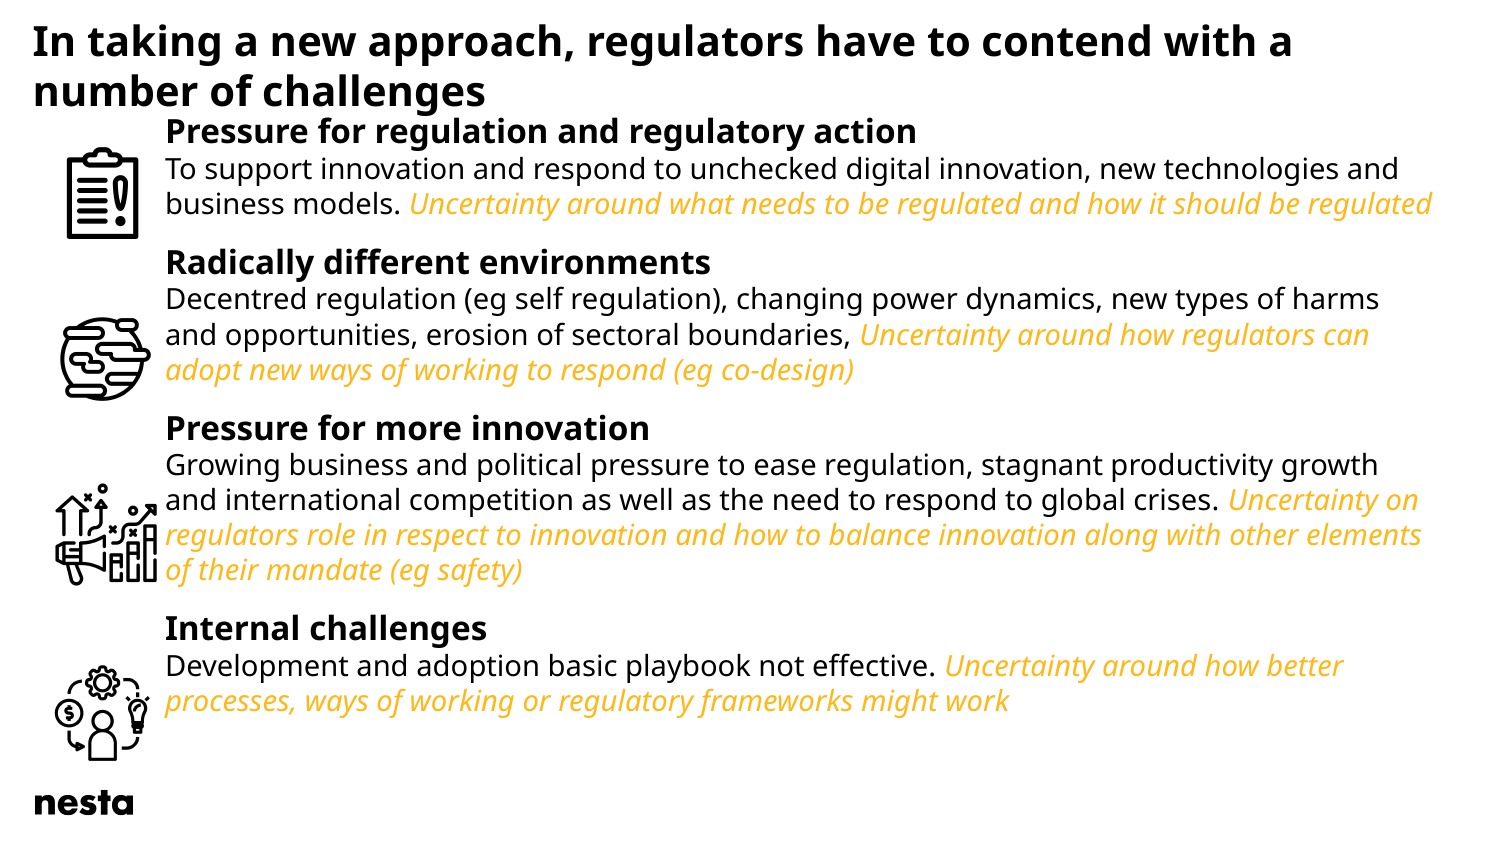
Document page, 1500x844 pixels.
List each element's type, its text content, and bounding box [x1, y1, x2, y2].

picture [46, 308, 165, 408]
picture [43, 142, 162, 246]
text_box Pressure for regulation and regulatory action To support innovation and respond to unchecked digital innovation, new technologies and business models. Uncertainty around what needs to be regulated and how it should be regulated Radically different environments Decentred regulation (eg self regulation), changing power dynamics, new types of harms and opportunities, erosion of sectoral boundaries, Uncertainty around how regulators can adopt new ways of working to respond (eg co-design) Pressure for more innovation Growing business and political pressure to ease regulation, stagnant productivity growth and international competition as well as the need to respond to global crises. Uncertainty on regulators role in respect to innovation and how to balance innovation along with other elements of their mandate (eg safety) Internal challenges Development and adoption basic playbook not effective. Uncertainty around how better processes, ways of working or regulatory frameworks might work [75, 95, 1453, 811]
picture [35, 789, 134, 816]
picture [42, 480, 162, 589]
picture [43, 661, 162, 765]
title In taking a new approach, regulators have to contend with a number of challenges [17, 14, 1447, 115]
